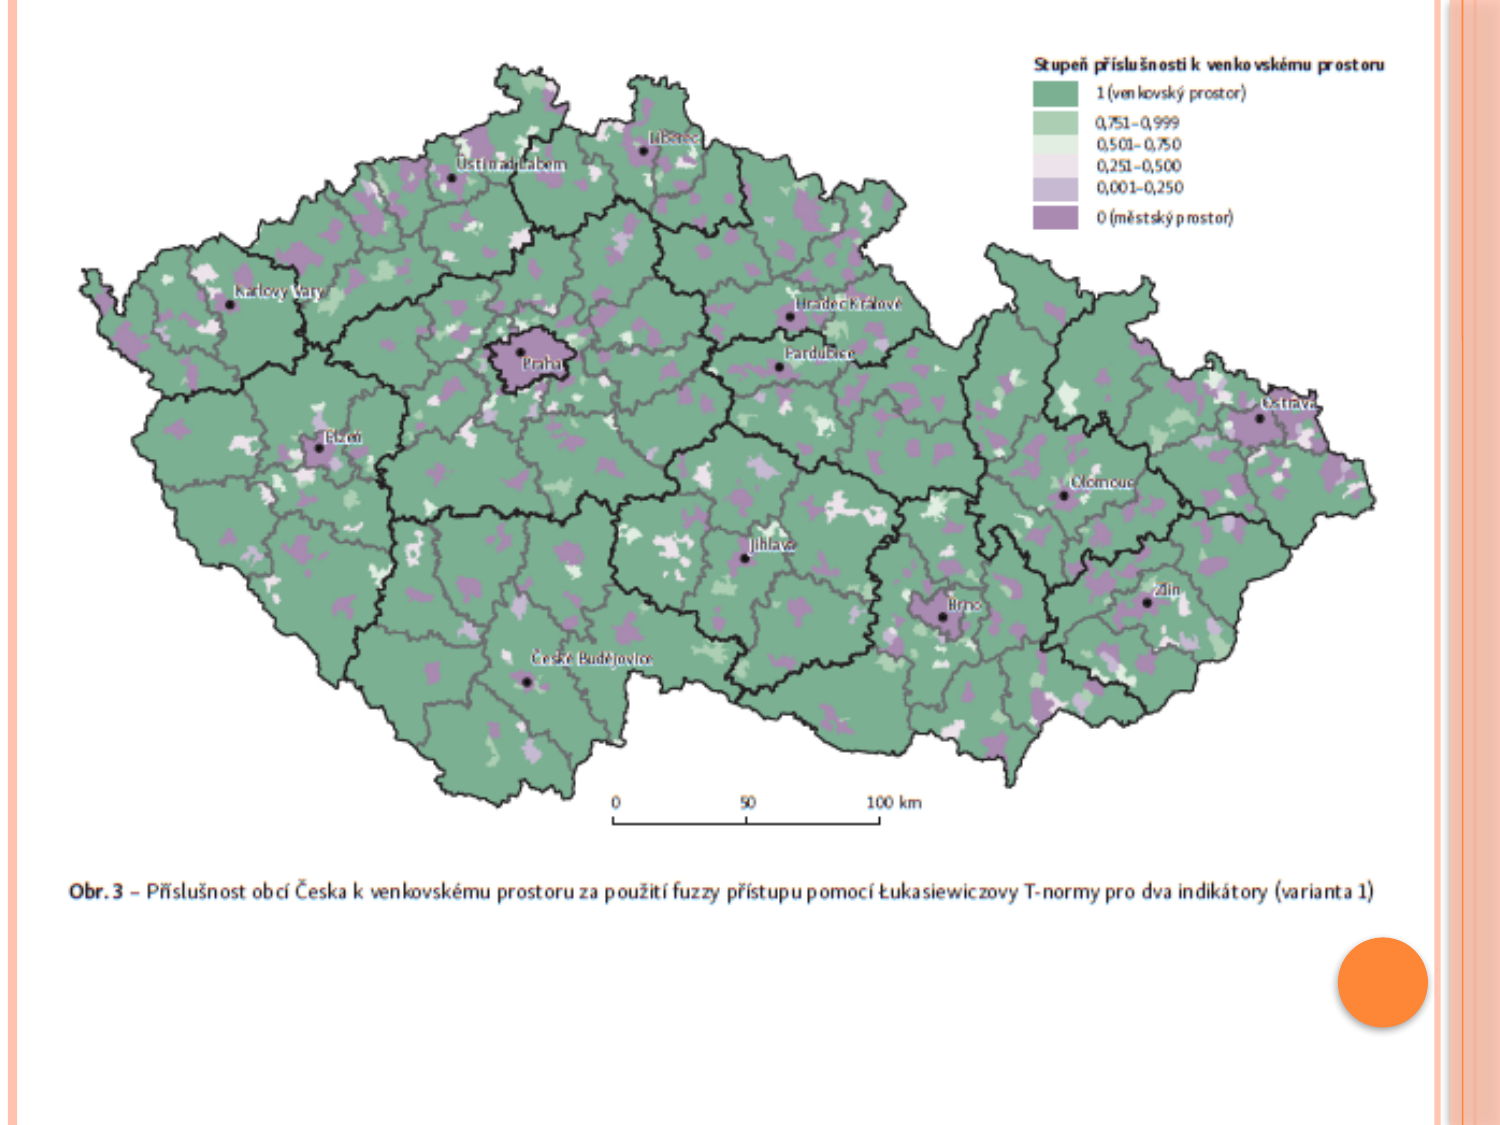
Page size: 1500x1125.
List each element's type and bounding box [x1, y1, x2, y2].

picture [40, 30, 1400, 930]
